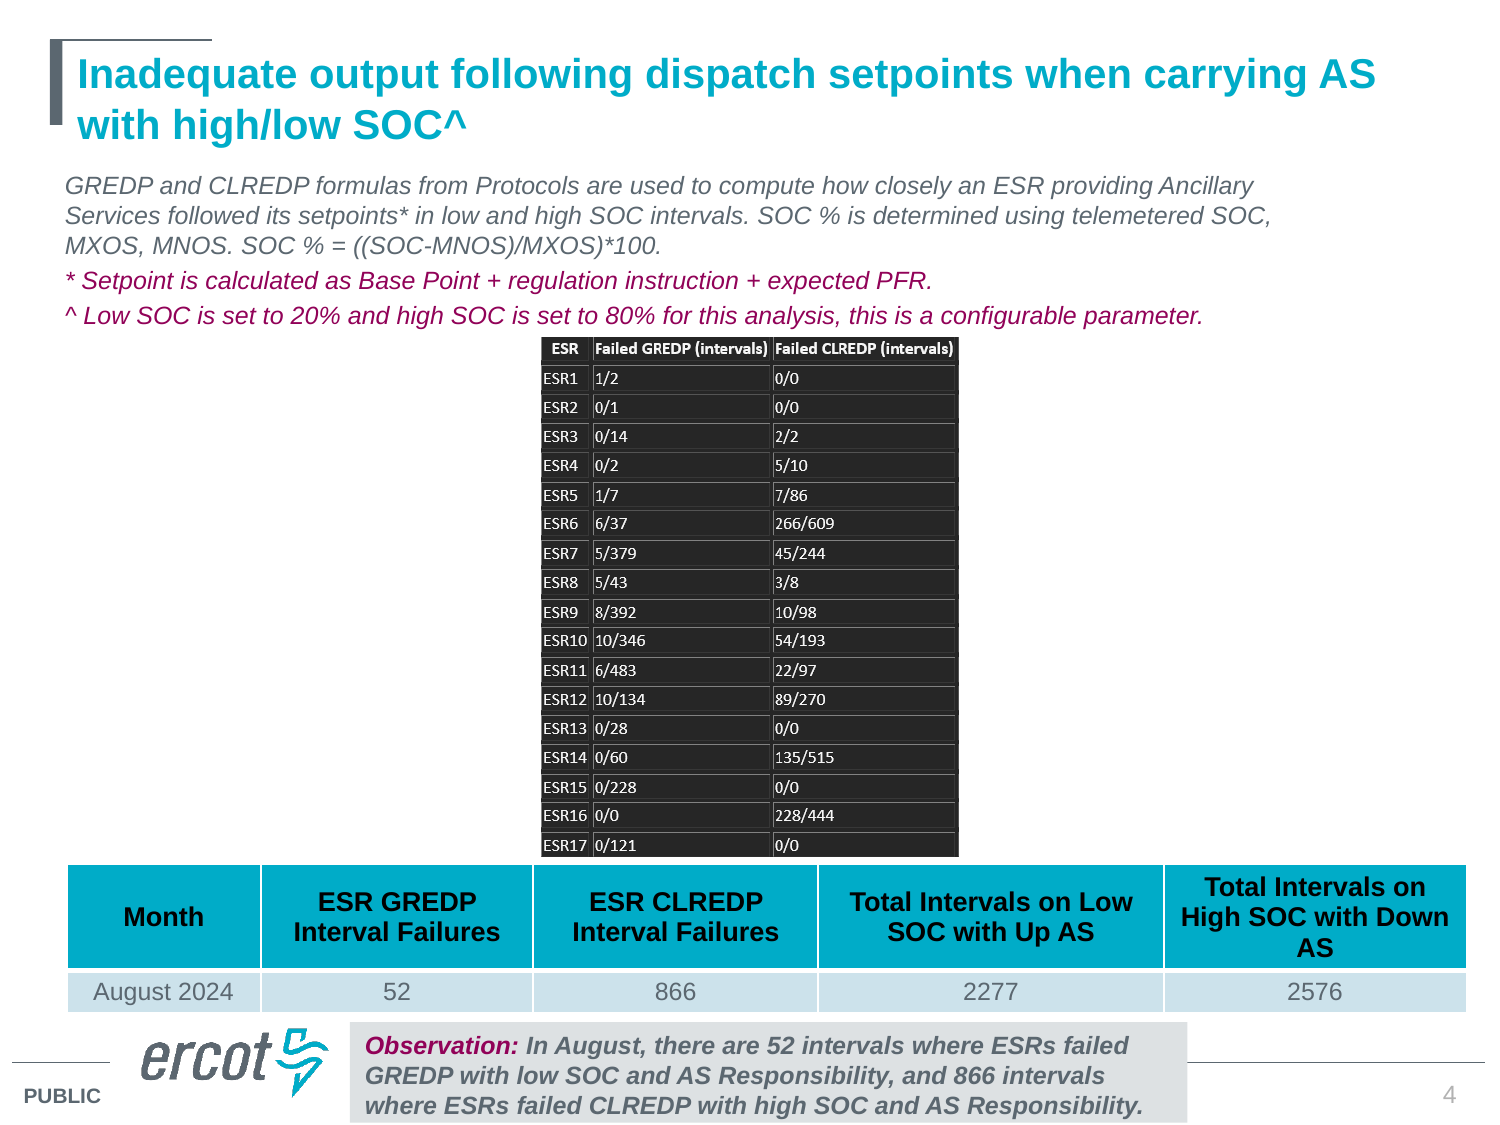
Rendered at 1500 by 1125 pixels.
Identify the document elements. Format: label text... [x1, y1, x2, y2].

list GREDP and CLREDP formulas from Protocols are used to compute how closely an ESR providing Ancillary Services followed its setpoints* in low and high SOC intervals. SOC % is determined using telemetered SOC, MXOS, MNOS. SOC % = ((SOC-MNOS)/MXOS)*100. * Setpoint is calculated as Base Point + regulation instruction + expected PFR. ^ Low SOC is set to 20% and high SOC is set to 80% for this analysis, this is a configurable parameter. [50, 162, 1327, 972]
title Inadequate output following dispatch setpoints when carrying AS with high/low SOC^ [62, 39, 1450, 125]
text_box Observation: In August, there are 52 intervals where ESRs failed GREDP with low SOC and AS Responsibility, and 866 intervals where ESRs failed CLREDP with high SOC and AS Responsibility. [349, 1022, 1188, 1123]
picture [541, 337, 959, 857]
table_cell 2576 [1165, 973, 1466, 1012]
table_cell 866 [534, 973, 817, 1012]
picture [137, 1024, 332, 1100]
table_cell August 2024 [68, 973, 260, 1012]
table_header Total Intervals on Low SOC with Up AS [819, 865, 1163, 968]
table_cell 2277 [819, 973, 1163, 1012]
table_header ESR GREDP Interval Failures [262, 865, 532, 968]
table_header Month [68, 865, 260, 968]
table_cell 52 [262, 973, 532, 1012]
table_header Total Intervals on High SOC with Down AS [1165, 865, 1466, 968]
table_header ESR CLREDP Interval Failures [534, 865, 817, 968]
slide_number 4 [1412, 1076, 1488, 1112]
